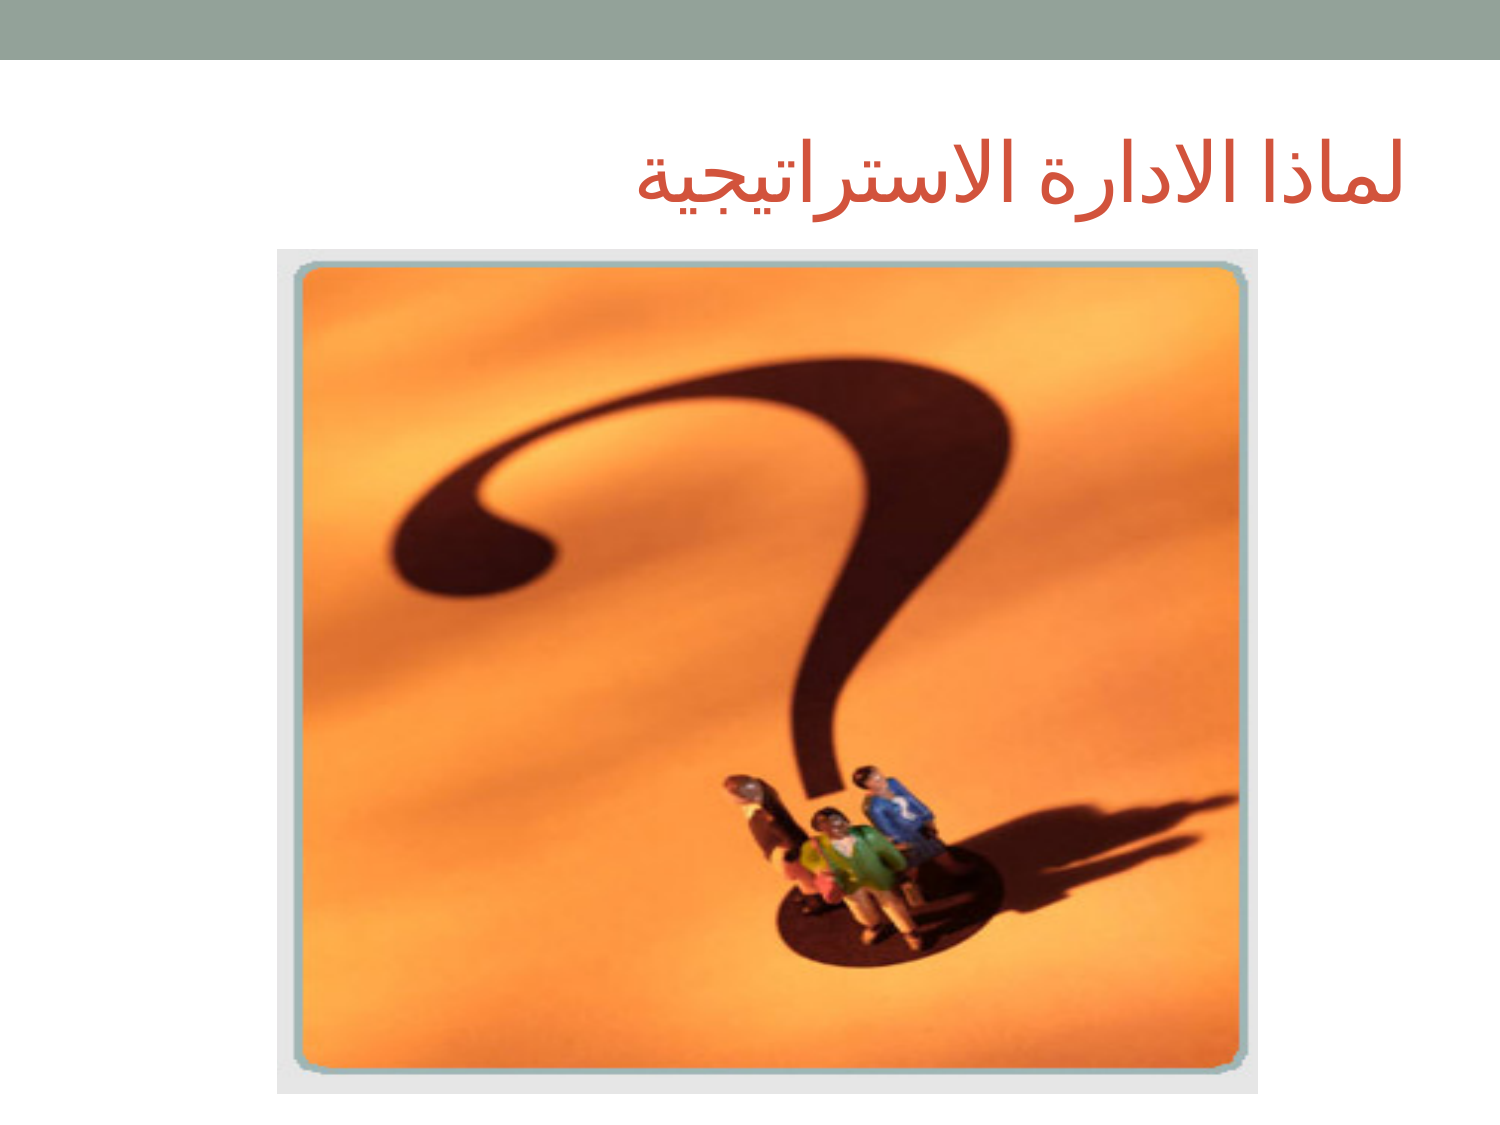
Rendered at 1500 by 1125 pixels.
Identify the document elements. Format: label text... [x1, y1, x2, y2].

title لماذا الادارة الاستراتيجية [75, 87, 1425, 250]
picture [277, 249, 1258, 1095]
